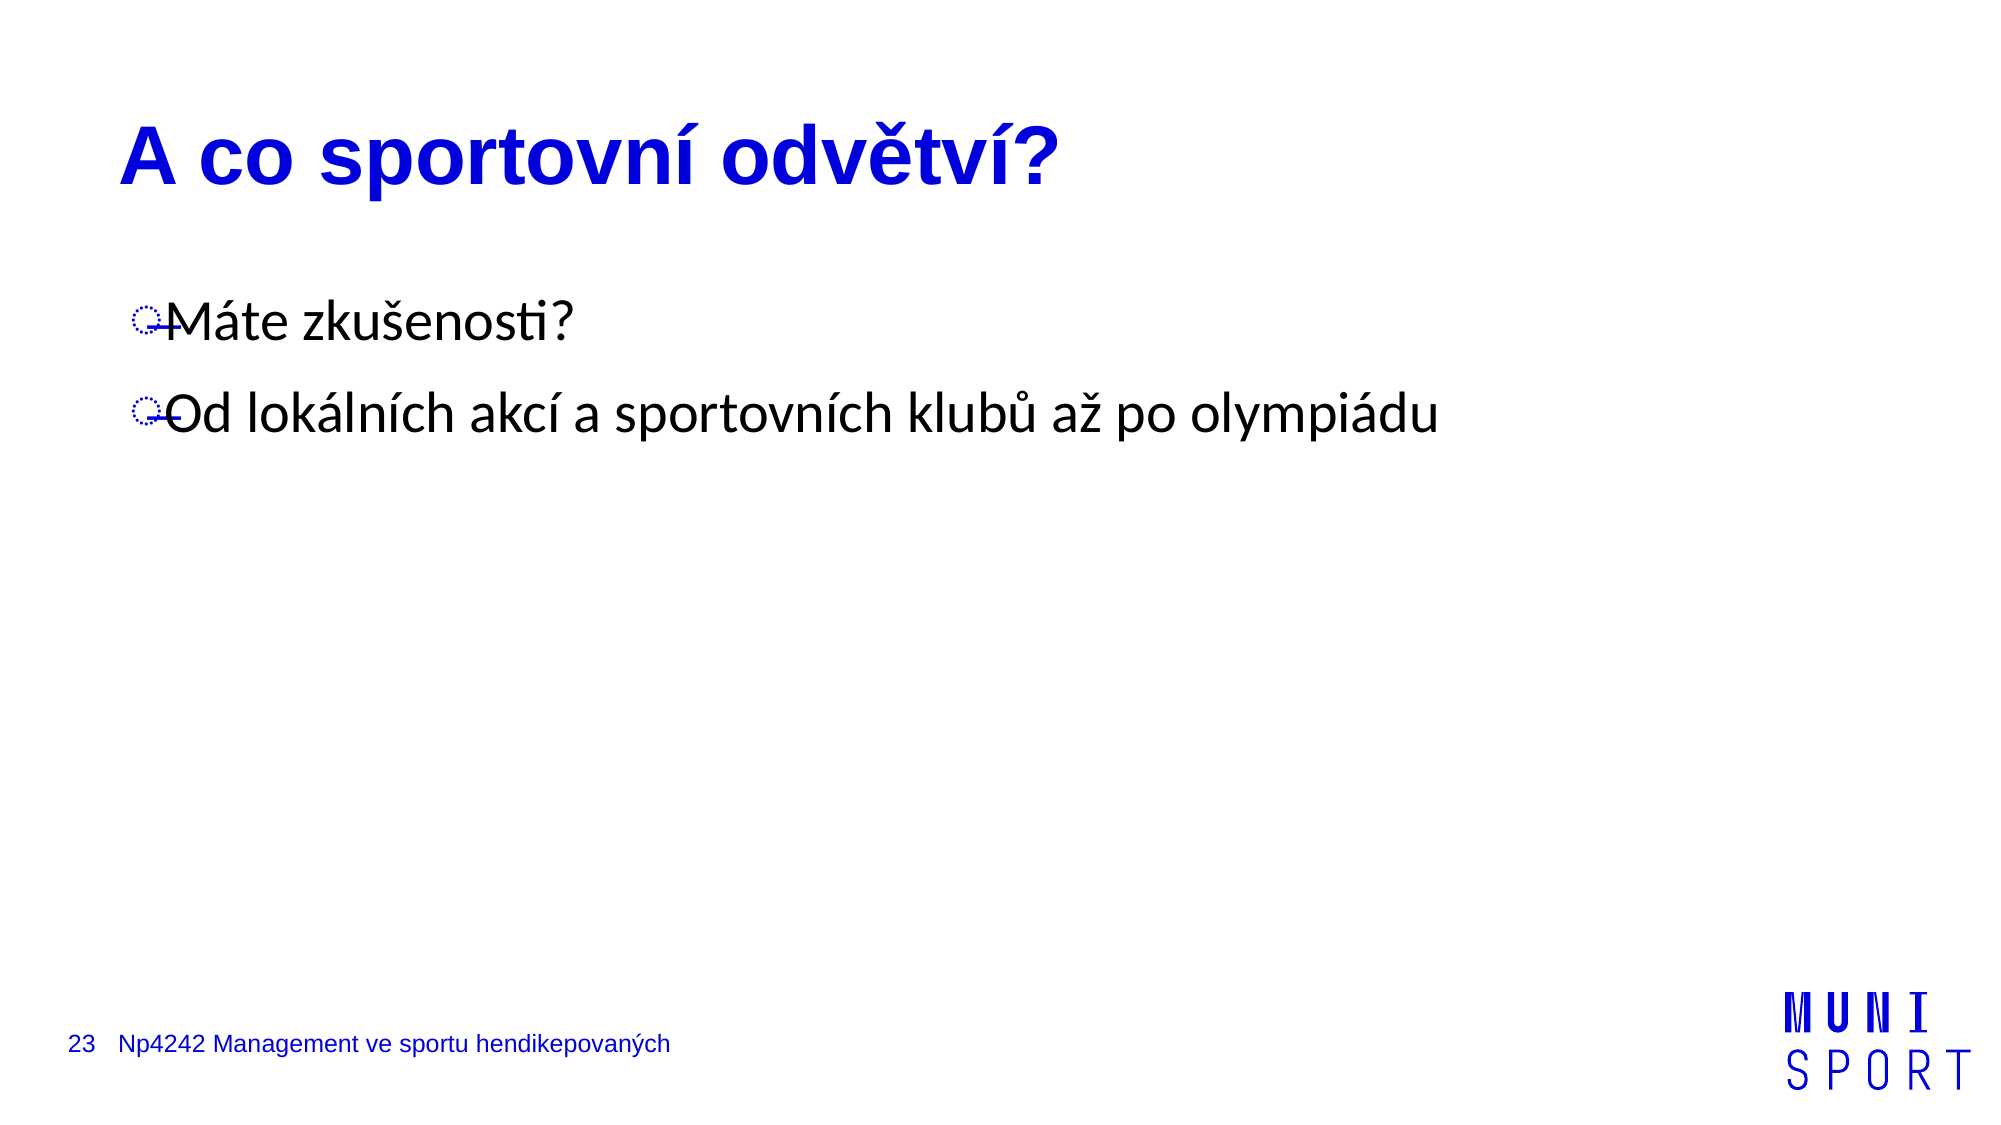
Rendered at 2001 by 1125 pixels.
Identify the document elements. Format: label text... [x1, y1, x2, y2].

slide_number 23 [67, 1021, 110, 1063]
title A co sportovní odvětví? [118, 118, 1883, 193]
footer Np4242 Management ve sportu hendikepovaných [118, 1021, 1418, 1063]
list Máte zkušenosti? Od lokálních akcí a sportovních klubů až po olympiádu [118, 277, 1941, 957]
